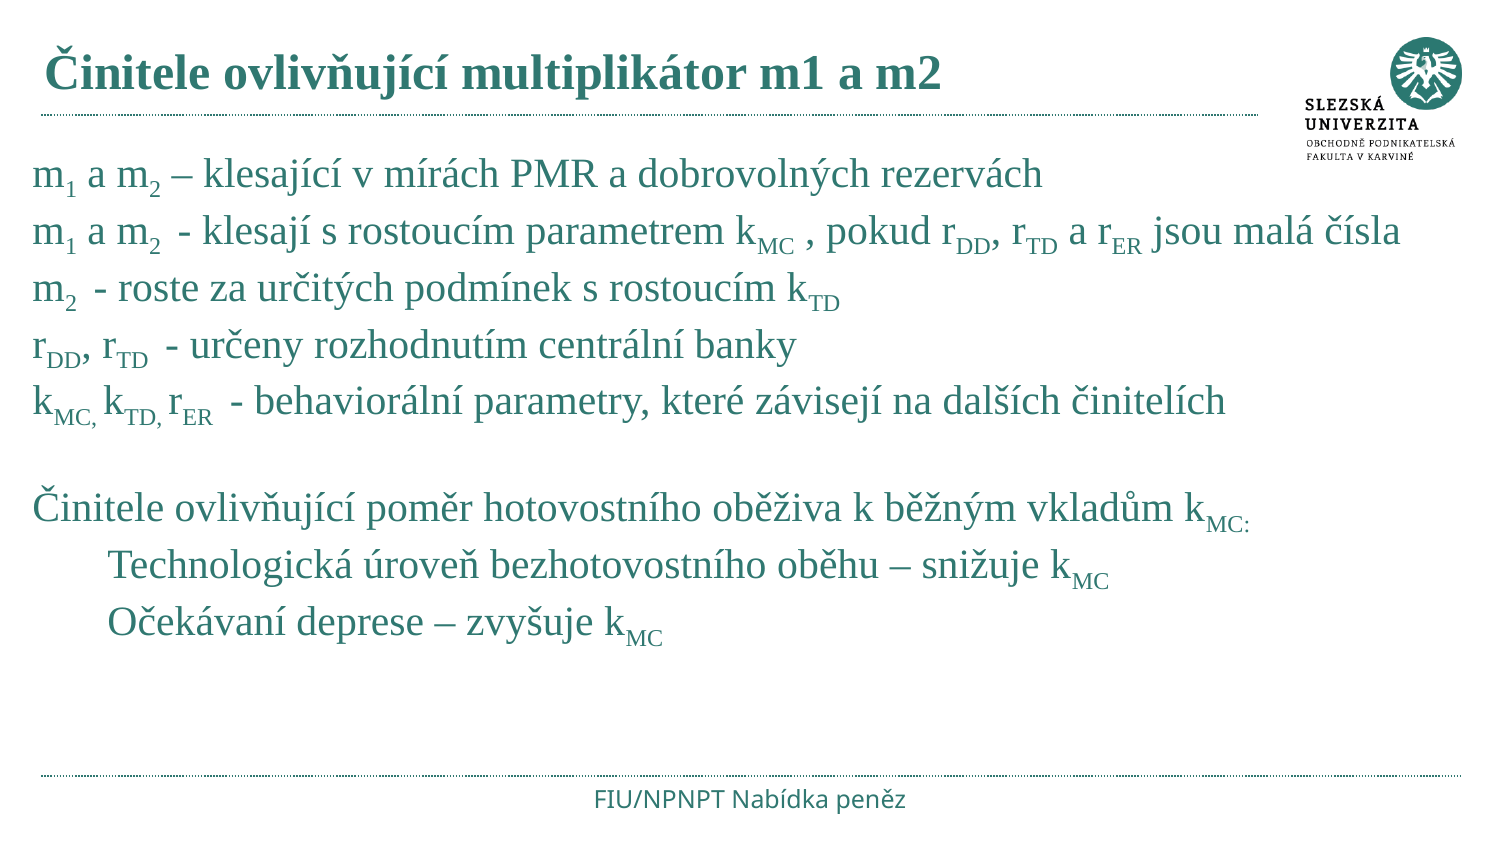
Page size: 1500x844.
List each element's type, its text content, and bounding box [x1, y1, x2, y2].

list m1 a m2 – klesající v mírách PMR a dobrovolných rezervách m1 a m2 - klesají s rostoucím parametrem kMC , pokud rDD, rTD a rER jsou malá čísla m2 - roste za určitých podmínek s rostoucím kTD rDD, rTD - určeny rozhodnutím centrální banky kMC, kTD, rER - behaviorální parametry, které závisejí na dalších činitelích Činitele ovlivňující poměr hotovostního oběživa k běžným vkladům kMC: Technologická úroveň bezhotovostního oběhu – snižuje kMC Očekávaní deprese – zvyšuje kMC [17, 138, 1471, 741]
text_box FIU/NPNPT Nabídka peněz [47, 776, 1453, 824]
picture [1305, 37, 1462, 138]
title Činitele ovlivňující multiplikátor m1 a m2 [29, 32, 999, 116]
